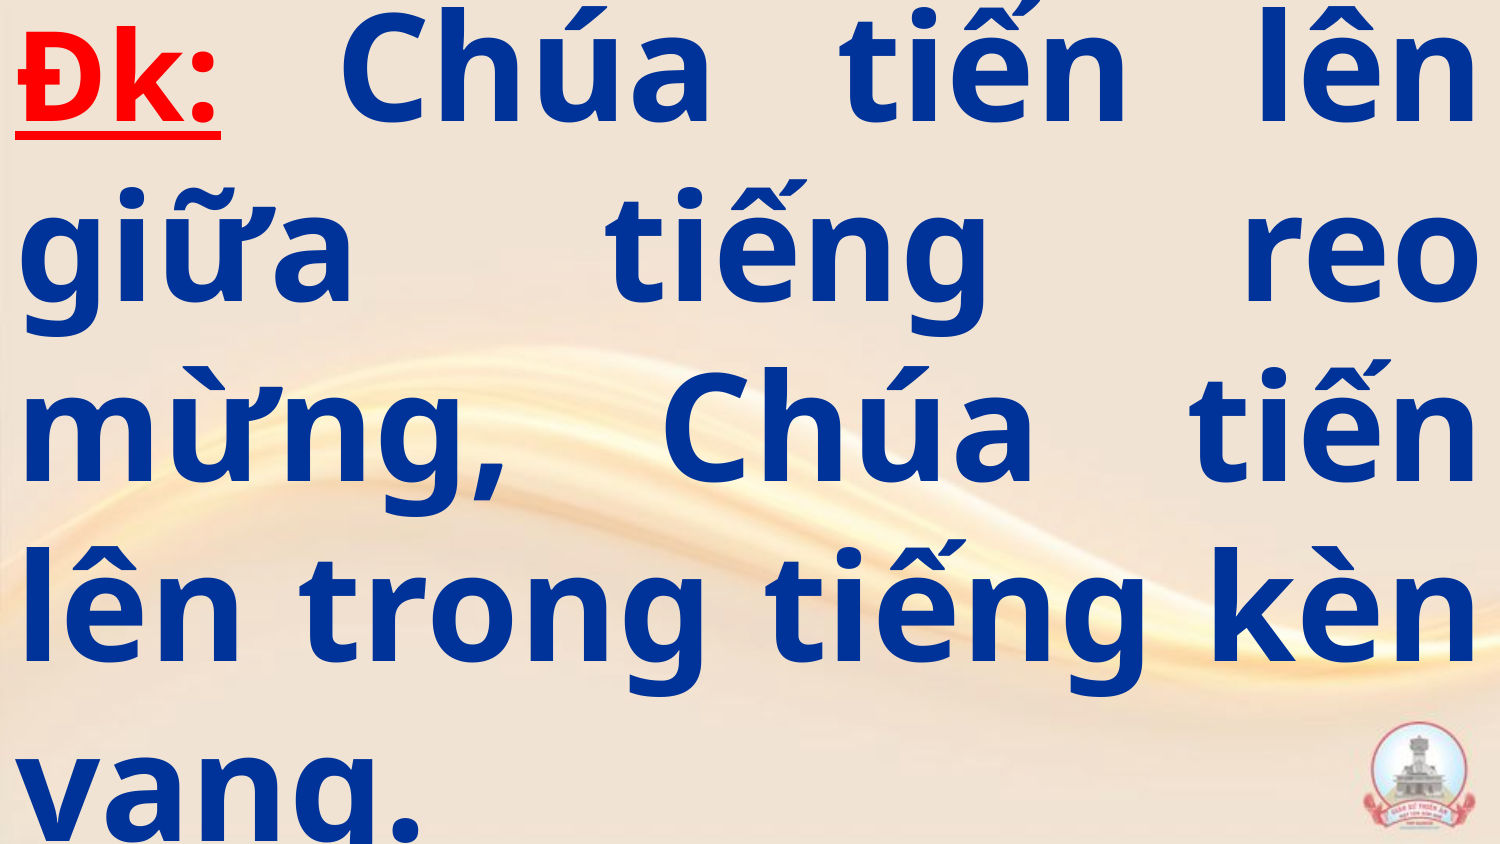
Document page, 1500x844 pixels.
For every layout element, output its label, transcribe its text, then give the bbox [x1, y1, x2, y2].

title Đk: Chúa tiến lên giữa tiếng reo mừng, Chúa tiến lên trong tiếng kèn vang. [0, 0, 1500, 844]
